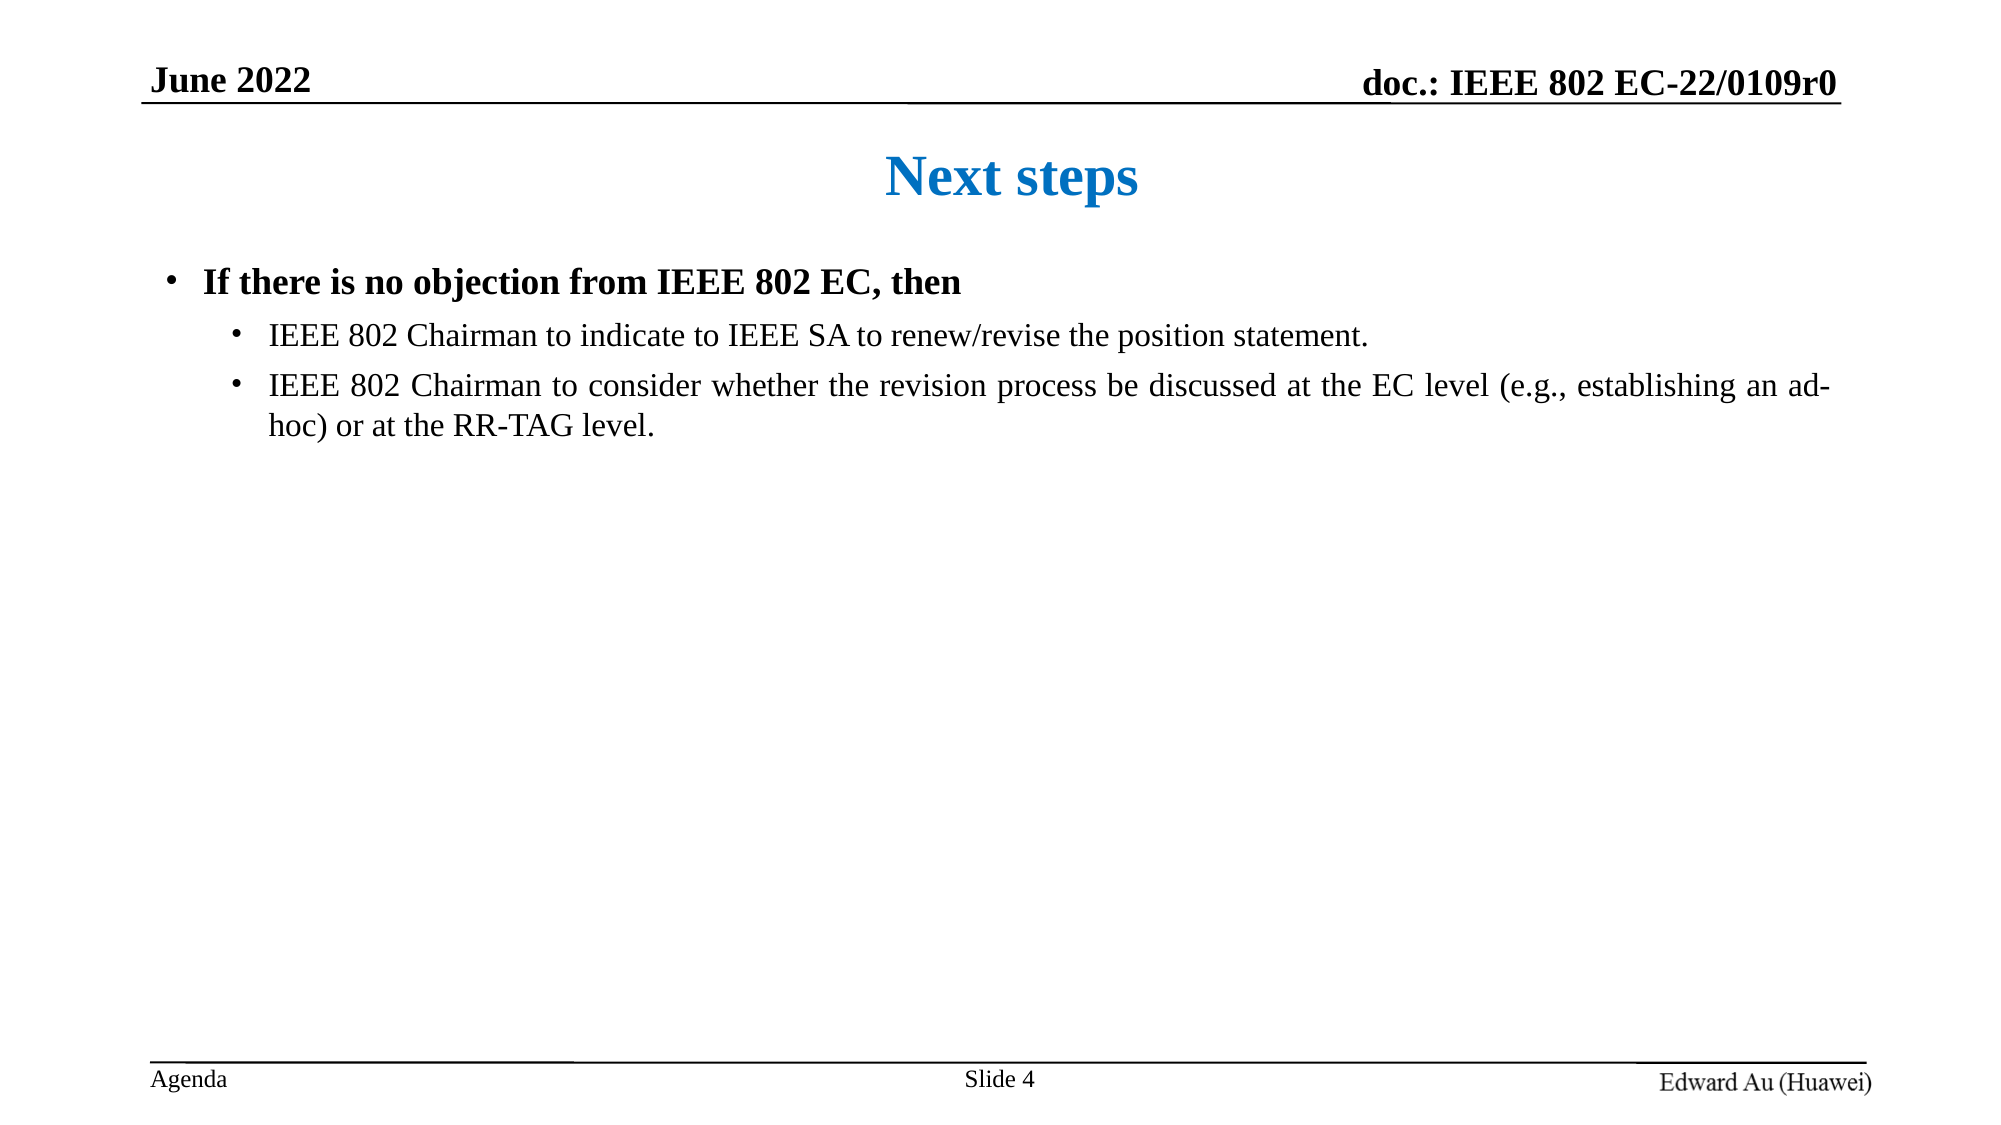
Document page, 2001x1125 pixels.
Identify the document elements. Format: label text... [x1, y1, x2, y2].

slide_number Slide 4 [933, 1061, 1067, 1123]
picture [1174, 1058, 1887, 1113]
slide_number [149, 54, 651, 101]
title Next steps [162, 99, 1864, 246]
list If there is no objection from IEEE 802 EC, then IEEE 802 Chairman to indicate to IEEE SA to renew/revise the position statement. IEEE 802 Chairman to consider whether the revision process be discussed at the EC level (e.g., establishing an ad-hoc) or at the RR-TAG level. [149, 249, 1869, 1026]
